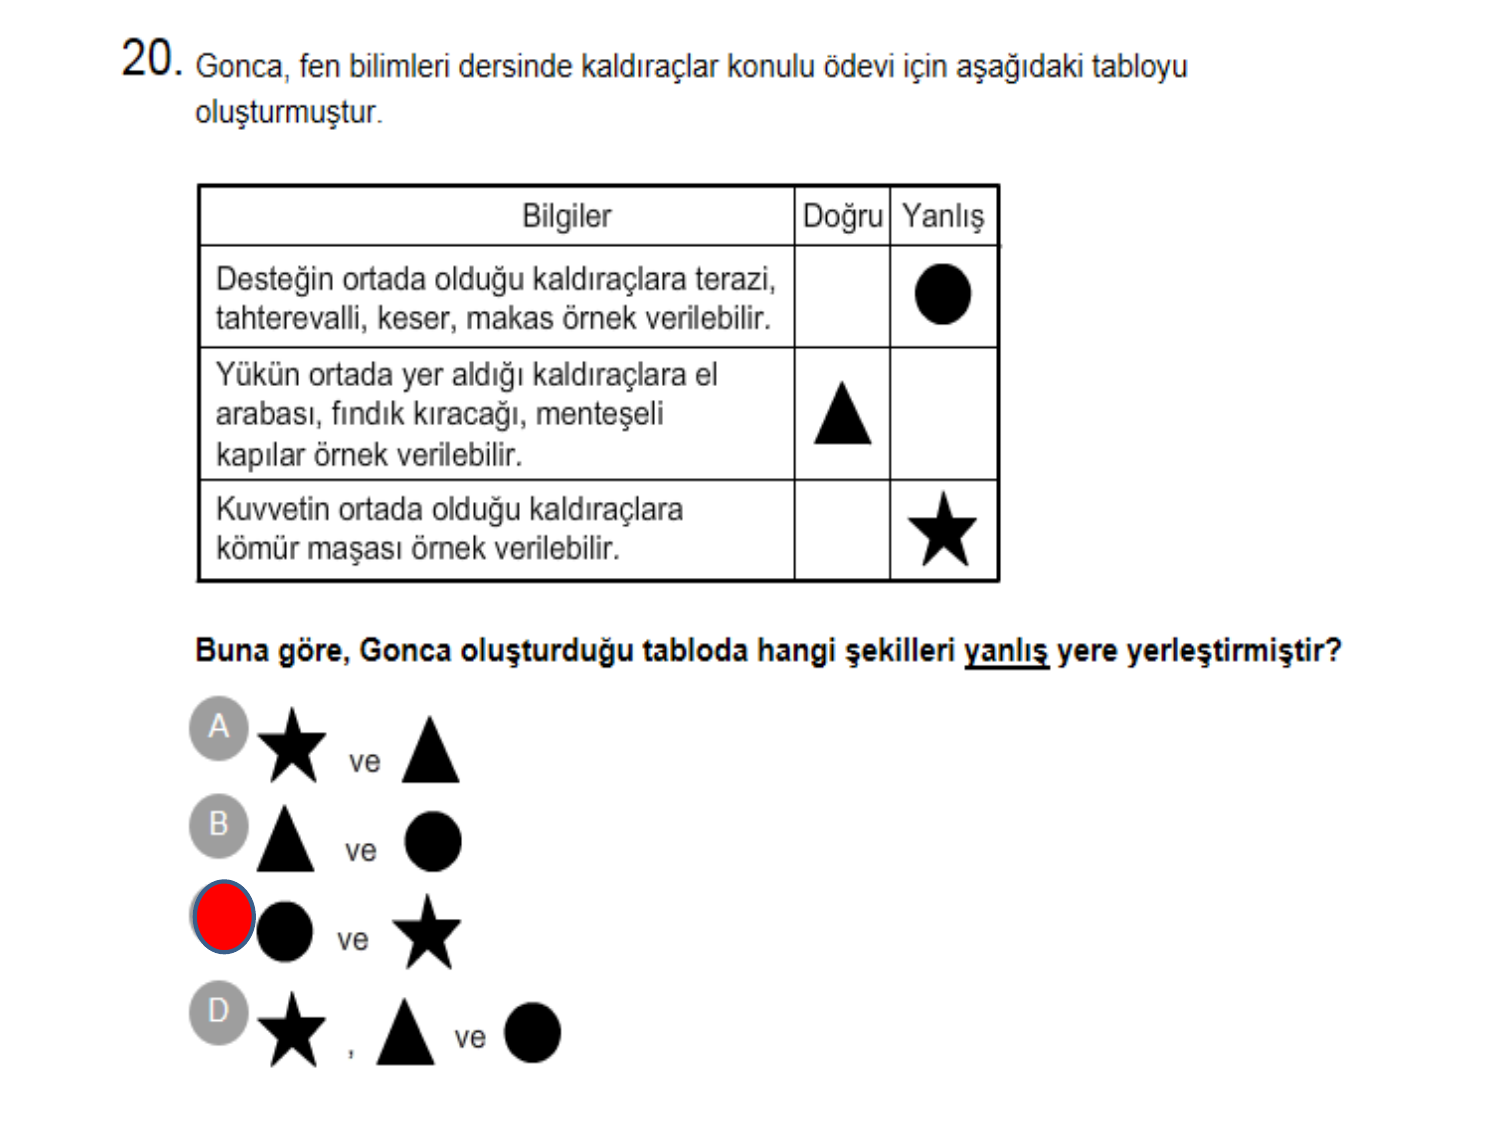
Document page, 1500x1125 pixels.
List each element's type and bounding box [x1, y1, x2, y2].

picture [111, 18, 1365, 1083]
